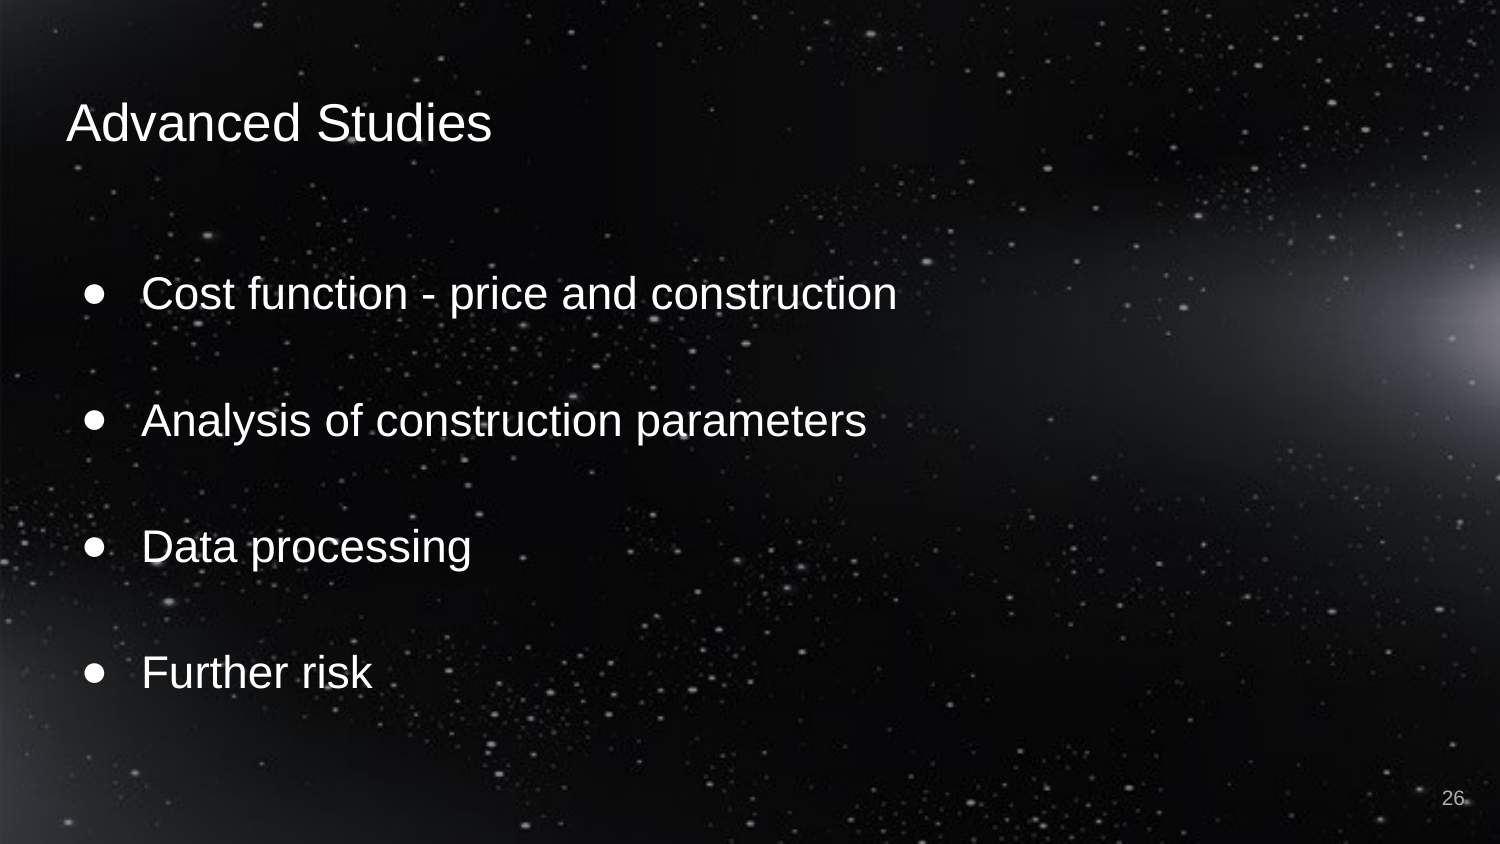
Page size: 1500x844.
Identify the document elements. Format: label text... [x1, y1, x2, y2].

slide_number ‹#› [1389, 764, 1480, 830]
title Advanced Studies [51, 72, 1449, 167]
list Cost function - price and construction Analysis of construction parameters Data processing Further risk [51, 185, 1449, 717]
picture [0, 0, 1500, 844]
